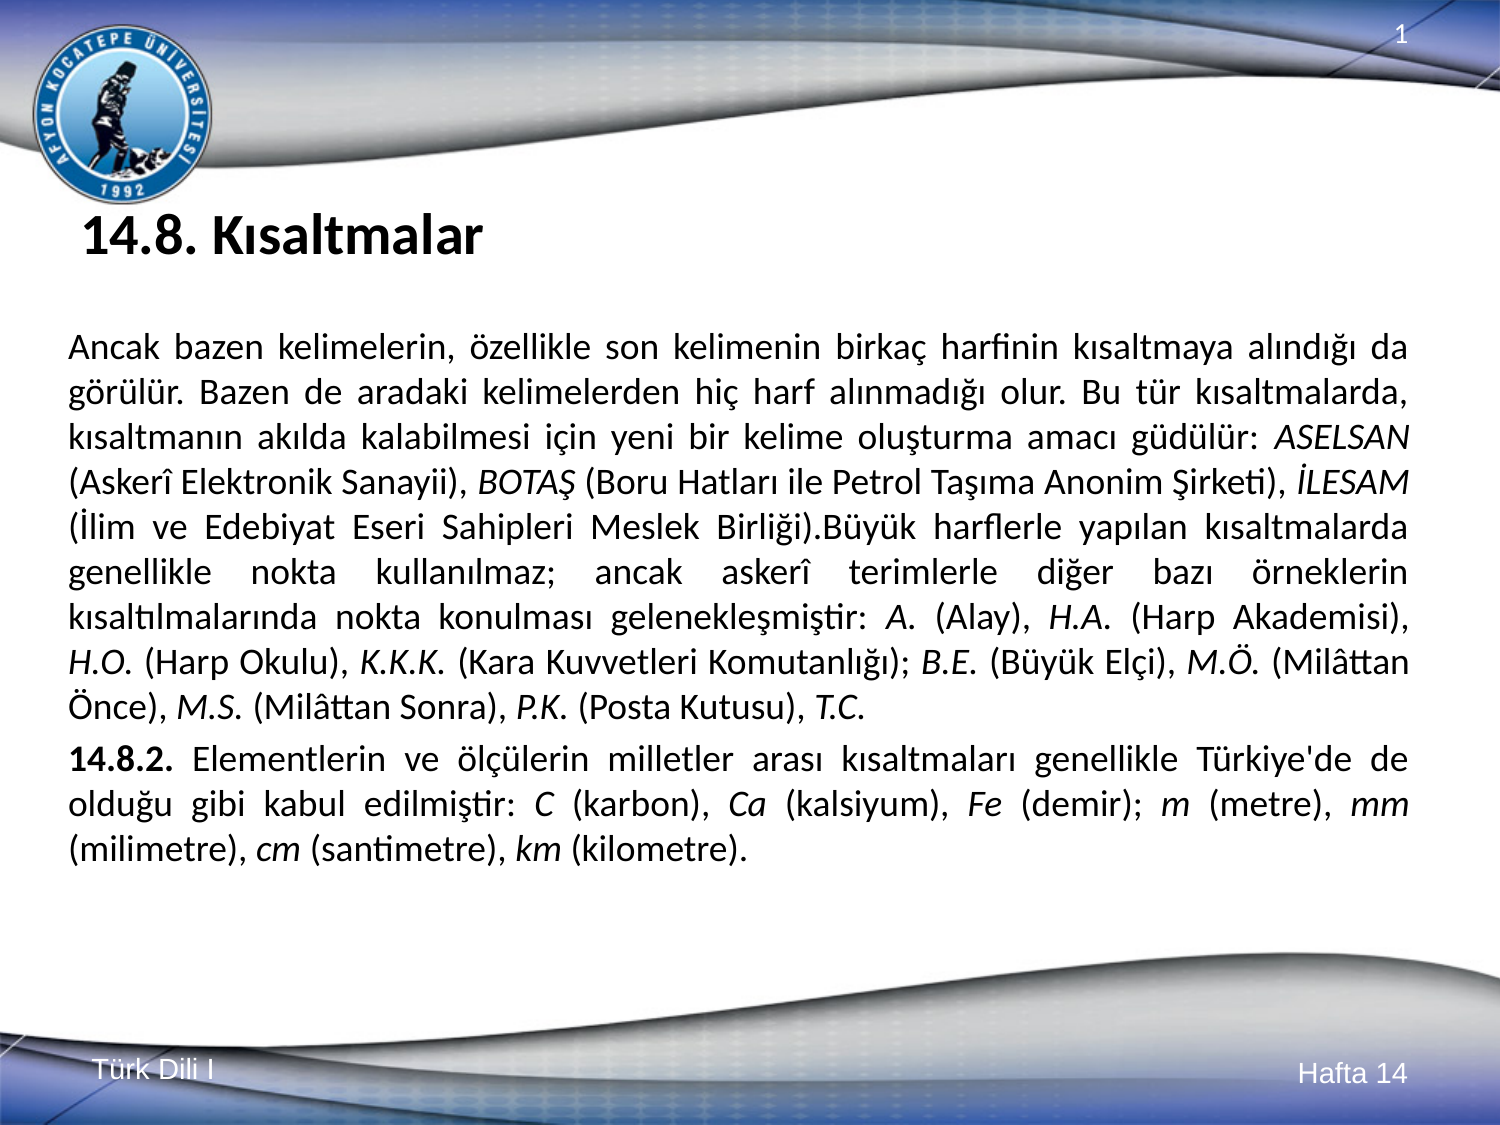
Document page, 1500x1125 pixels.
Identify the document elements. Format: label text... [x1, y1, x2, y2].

title 14.8. Kısaltmalar [64, 196, 1426, 268]
picture [0, 0, 1500, 1125]
list Ancak bazen kelimelerin, özellikle son kelimenin birkaç harfinin kısaltmaya alındığı da görülür. Bazen de aradaki kelimelerden hiç harf alınmadığı olur. Bu tür kısaltmalarda, kısaltmanın akılda kalabilmesi için yeni bir kelime oluşturma amacı güdülür: ASELSAN (Askerî Elektronik Sanayii), BOTAŞ (Boru Hatları ile Petrol Taşıma Anonim Şirketi), İLESAM (İlim ve Edebiyat Eseri Sahipleri Meslek Birliği).Büyük harflerle yapılan kısaltmalarda genellikle nokta kullanılmaz; ancak askerî terimlerle diğer bazı örneklerin kısaltılmalarında nokta konulması gelenekleşmiştir: A. (Alay), H.A. (Harp Akademisi), H.O. (Harp Okulu), K.K.K. (Kara Kuvvetleri Komutanlığı); B.E. (Büyük Elçi), M.Ö. (Milâttan Önce), M.S. (Milâttan Sonra), P.K. (Posta Kutusu), T.C. 14.8.2. Elementlerin ve ölçülerin milletler arası kısaltmaları genellikle Türkiye'de de olduğu gibi kabul edilmiştir: C (karbon), Ca (kalsiyum), Fe (demir); m (metre), mm (milimetre), cm (santimetre), km (kilometre). [52, 314, 1426, 953]
